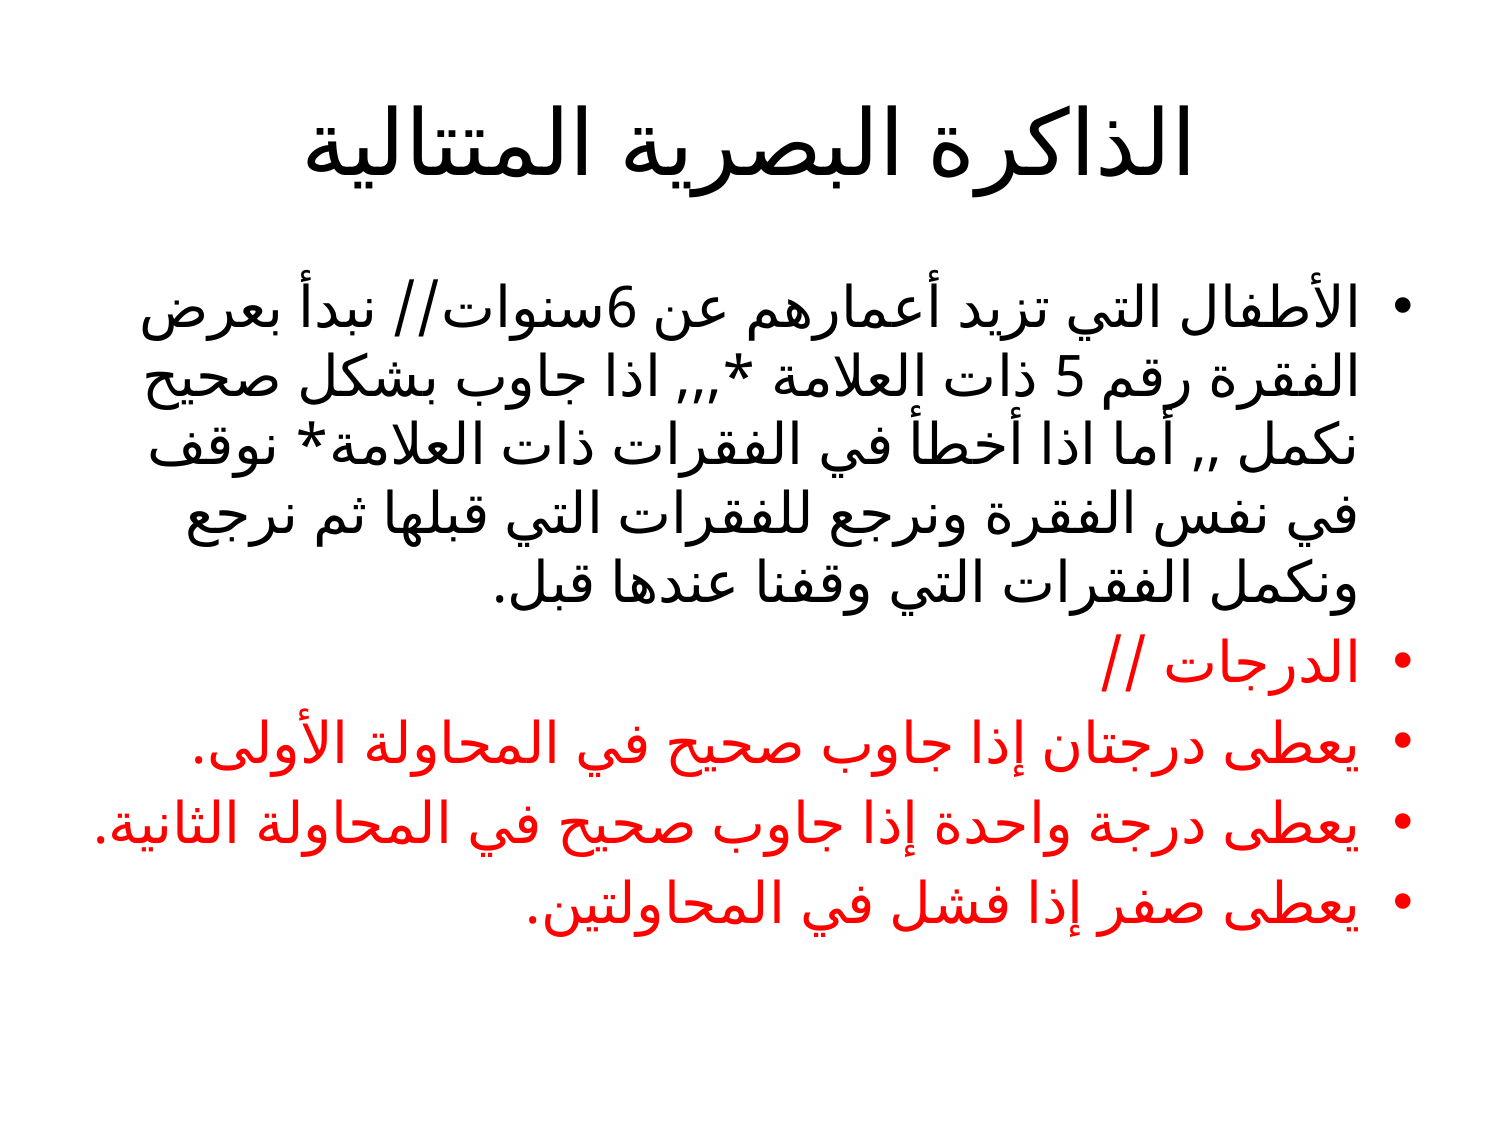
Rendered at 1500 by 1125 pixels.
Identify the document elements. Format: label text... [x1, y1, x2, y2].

list الأطفال التي تزيد أعمارهم عن 6سنوات// نبدأ بعرض الفقرة رقم 5 ذات العلامة *,,, اذا جاوب بشكل صحيح نكمل ,, أما اذا أخطأ في الفقرات ذات العلامة* نوقف في نفس الفقرة ونرجع للفقرات التي قبلها ثم نرجع ونكمل الفقرات التي وقفنا عندها قبل. الدرجات // يعطى درجتان إذا جاوب صحيح في المحاولة الأولى. يعطى درجة واحدة إذا جاوب صحيح في المحاولة الثانية. يعطى صفر إذا فشل في المحاولتين. [75, 262, 1425, 1005]
title الذاكرة البصرية المتتالية [75, 45, 1425, 233]
